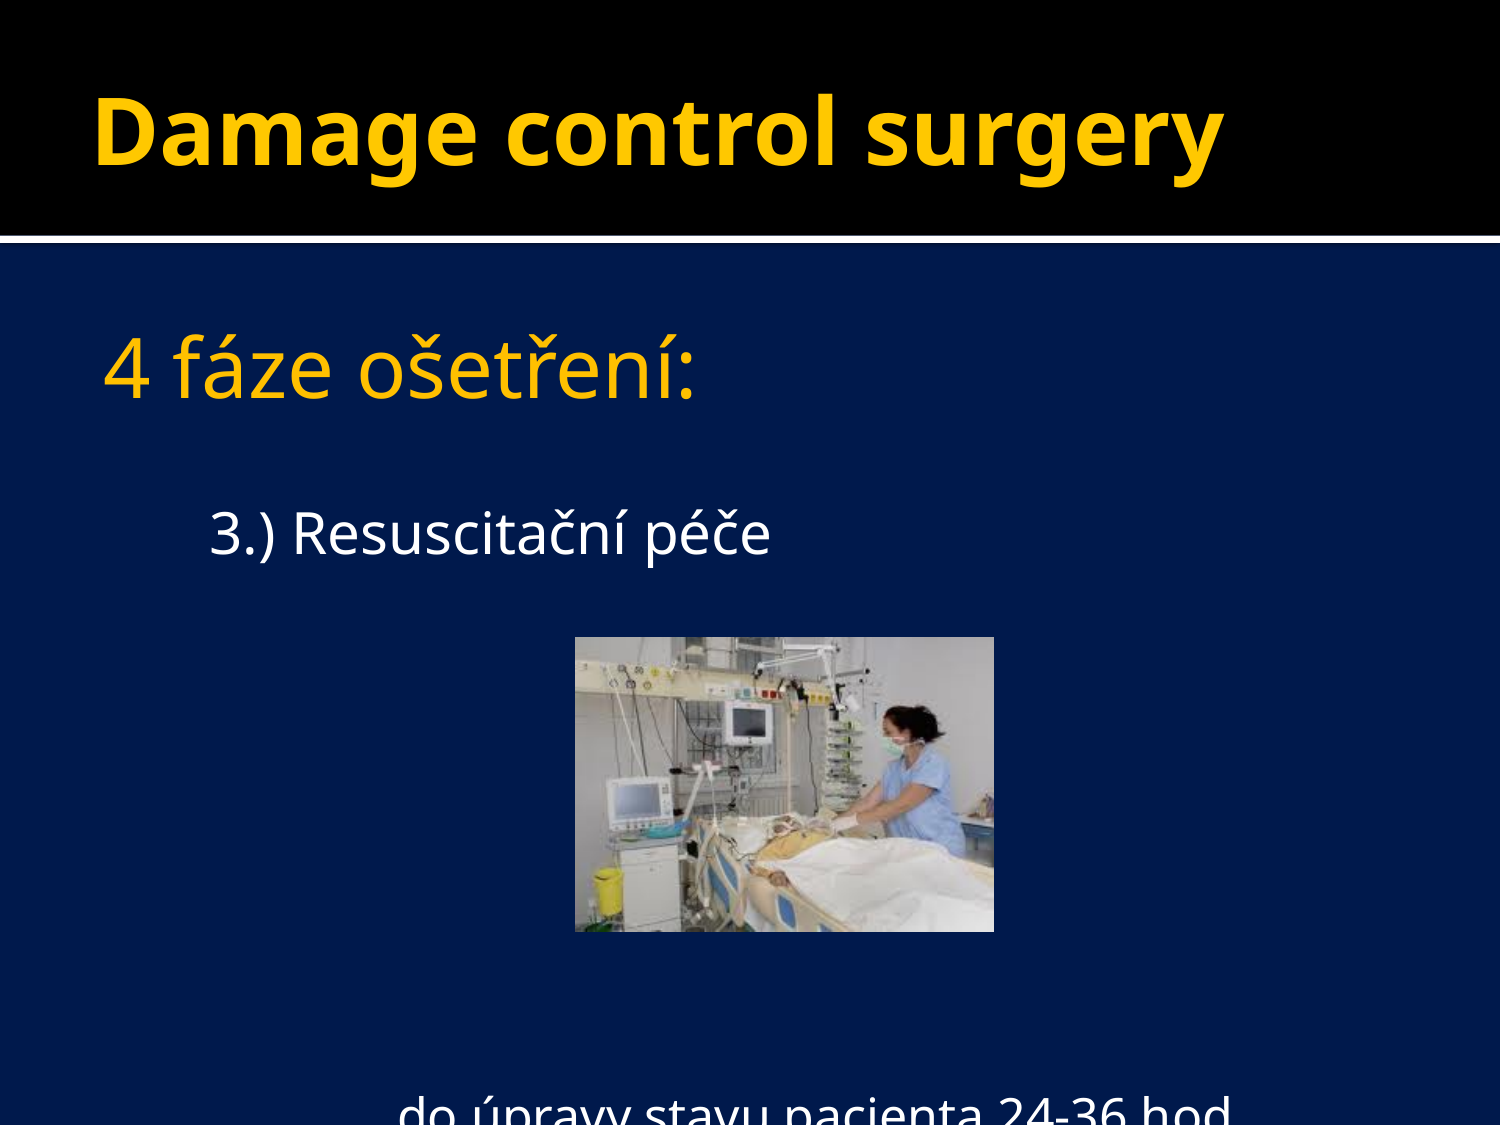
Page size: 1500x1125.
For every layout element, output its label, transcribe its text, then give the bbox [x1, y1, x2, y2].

picture [574, 637, 994, 932]
title Damage control surgery [75, 25, 1425, 231]
list 4 fáze ošetření: 3.) Resuscitační péče do úpravy stavu pacienta 24-36 hod. [75, 299, 1425, 1059]
